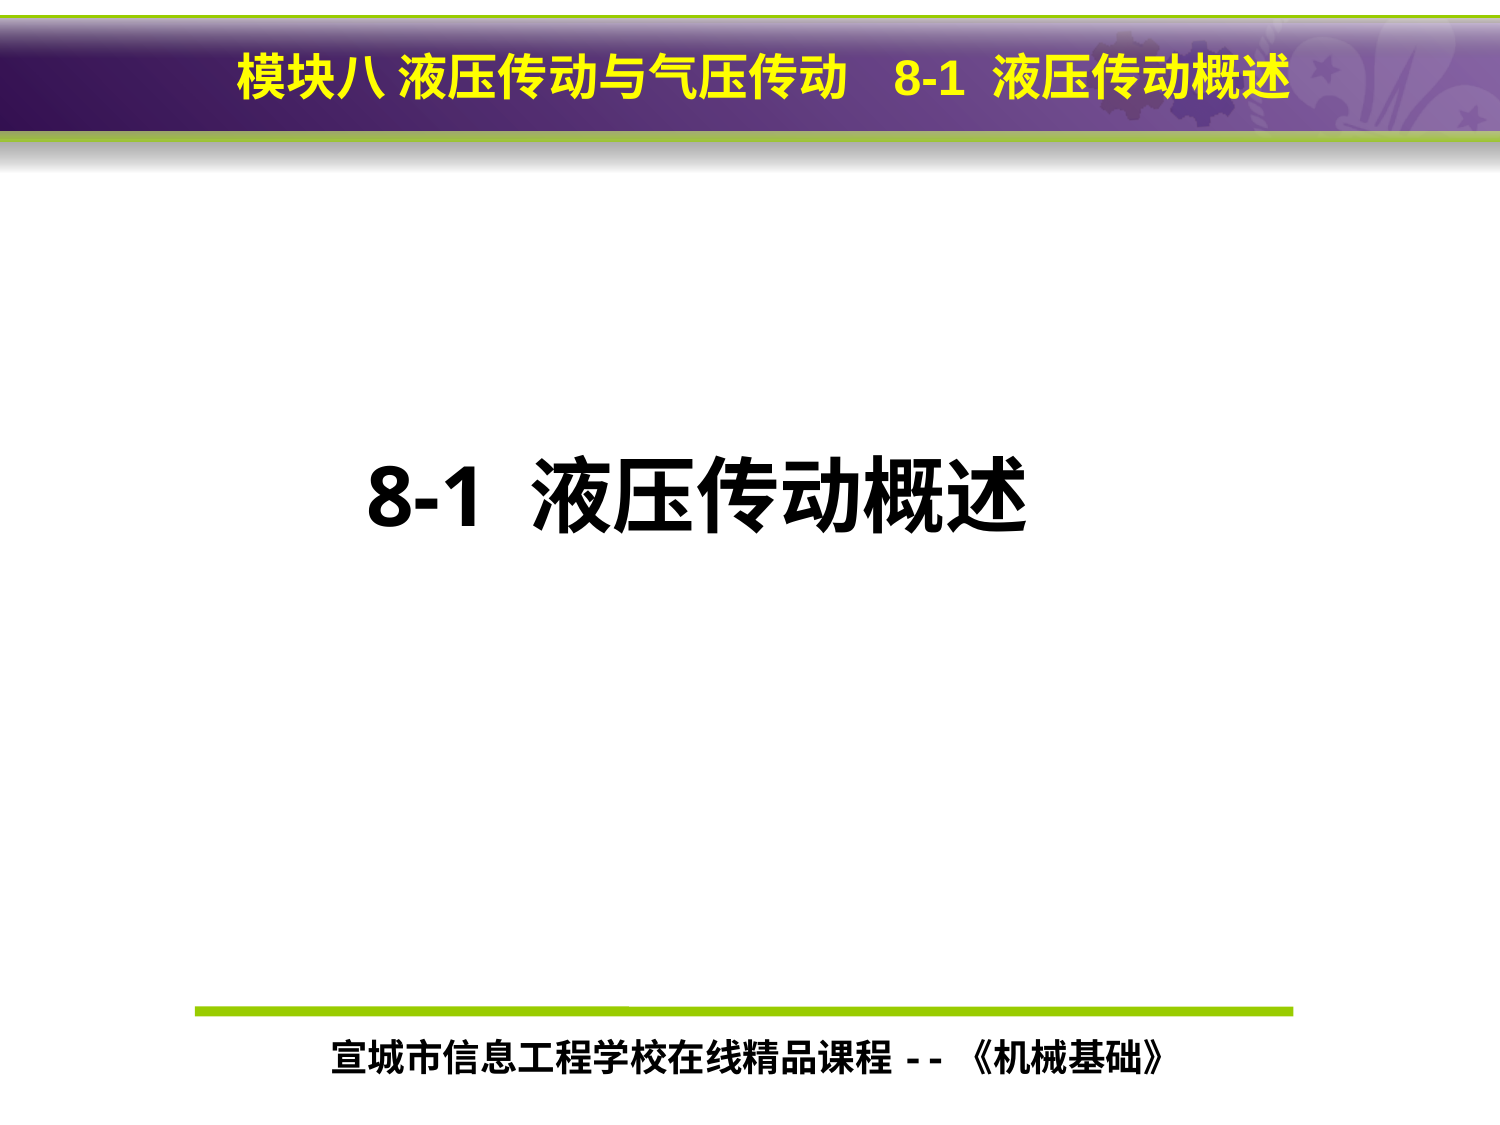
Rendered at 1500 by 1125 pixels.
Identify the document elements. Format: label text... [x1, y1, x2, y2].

text_box 宣城市信息工程学校在线精品课程--《机械基础》 [259, 1026, 1252, 1087]
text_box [0, 18, 1500, 173]
text_box 8-1 液压传动概述 [242, 292, 1211, 725]
